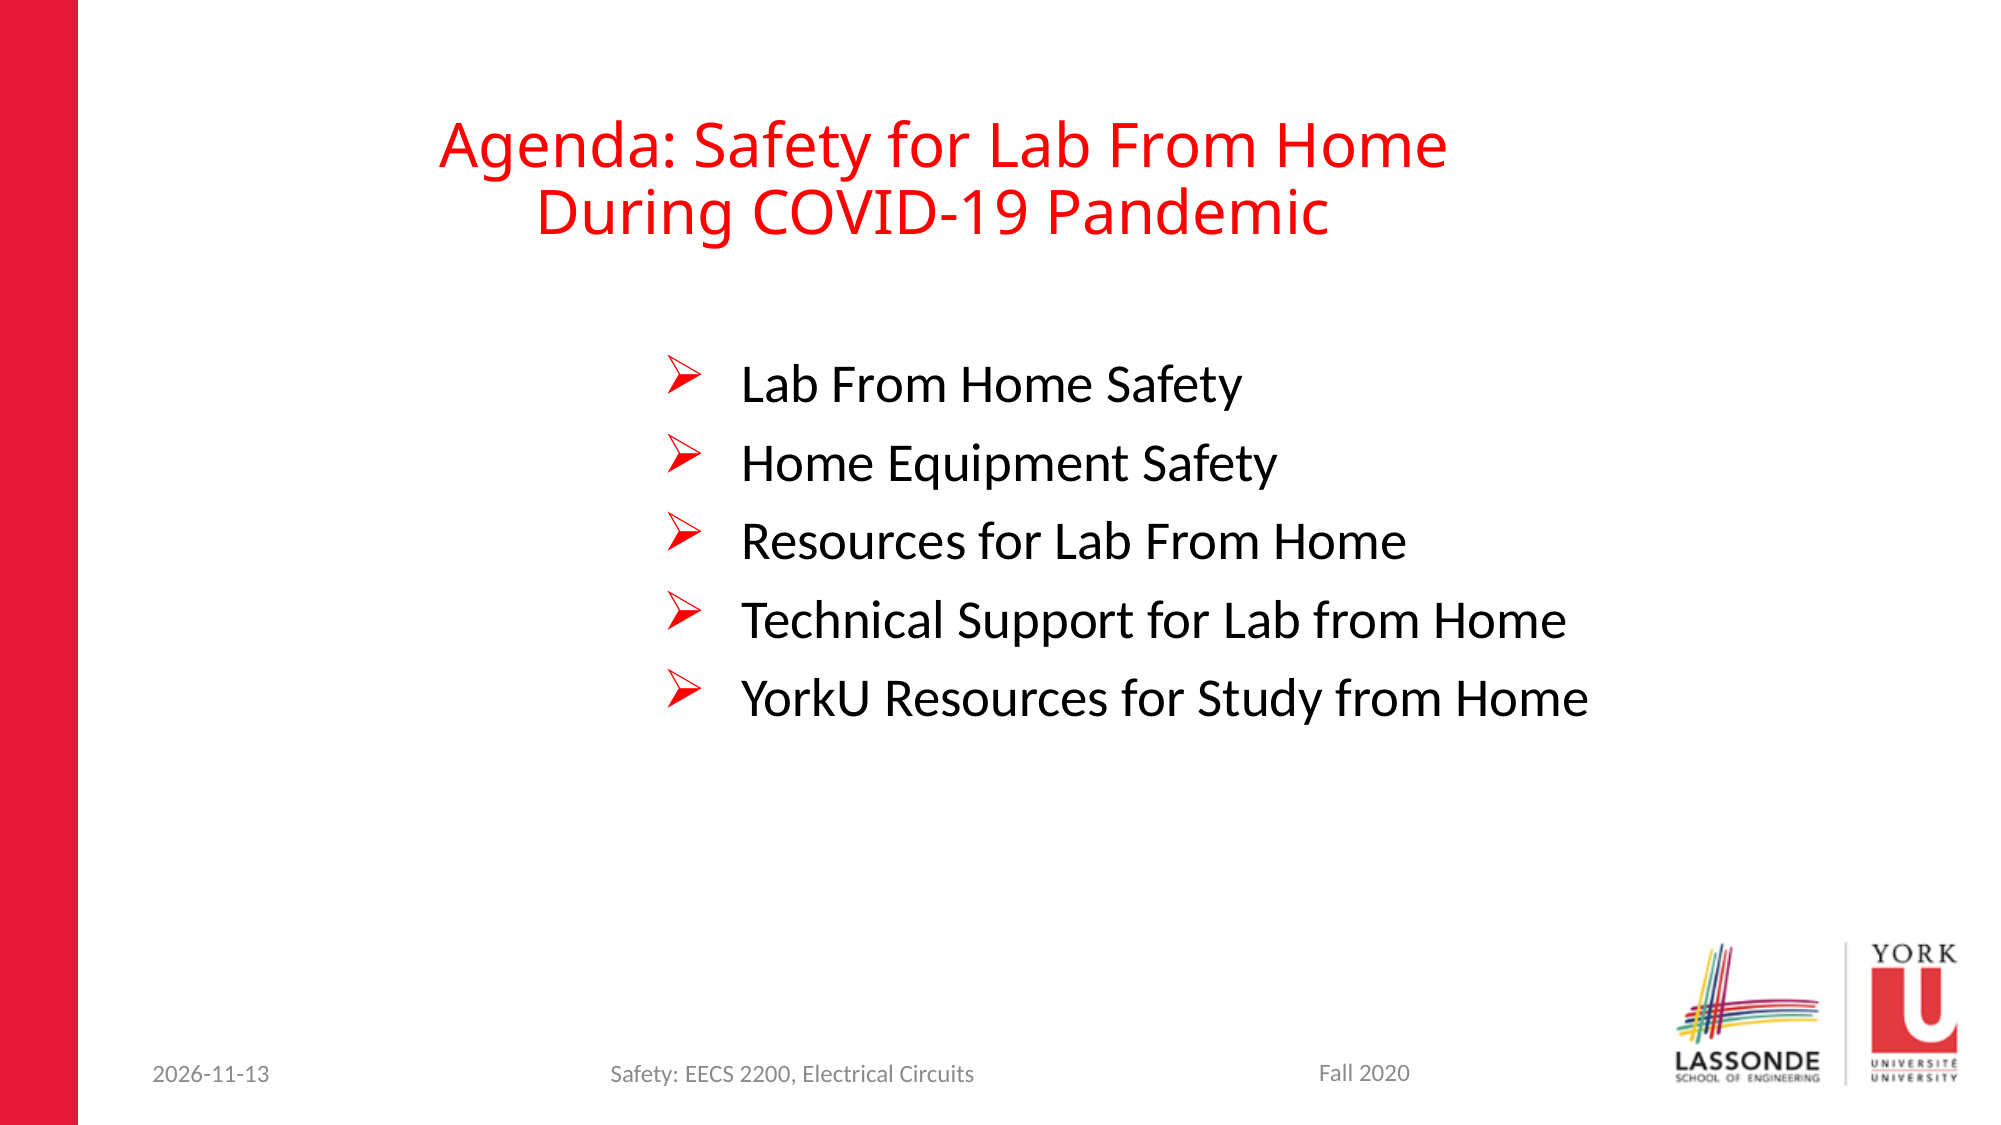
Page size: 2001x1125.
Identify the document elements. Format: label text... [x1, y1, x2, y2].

list Lab From Home Safety Home Equipment Safety Resources for Lab From Home Technical Support for Lab from Home YorkU Resources for Study from Home [648, 347, 1653, 778]
picture [0, 0, 78, 1125]
footer Safety: EECS 2200, Electrical Circuits [588, 1042, 1131, 1103]
picture [1671, 937, 1966, 1090]
title Agenda: Safety for Lab From Home During COVID-19 Pandemic [424, 106, 1788, 256]
text_box Fall 2020 [1159, 1041, 1570, 1102]
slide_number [137, 1042, 588, 1103]
